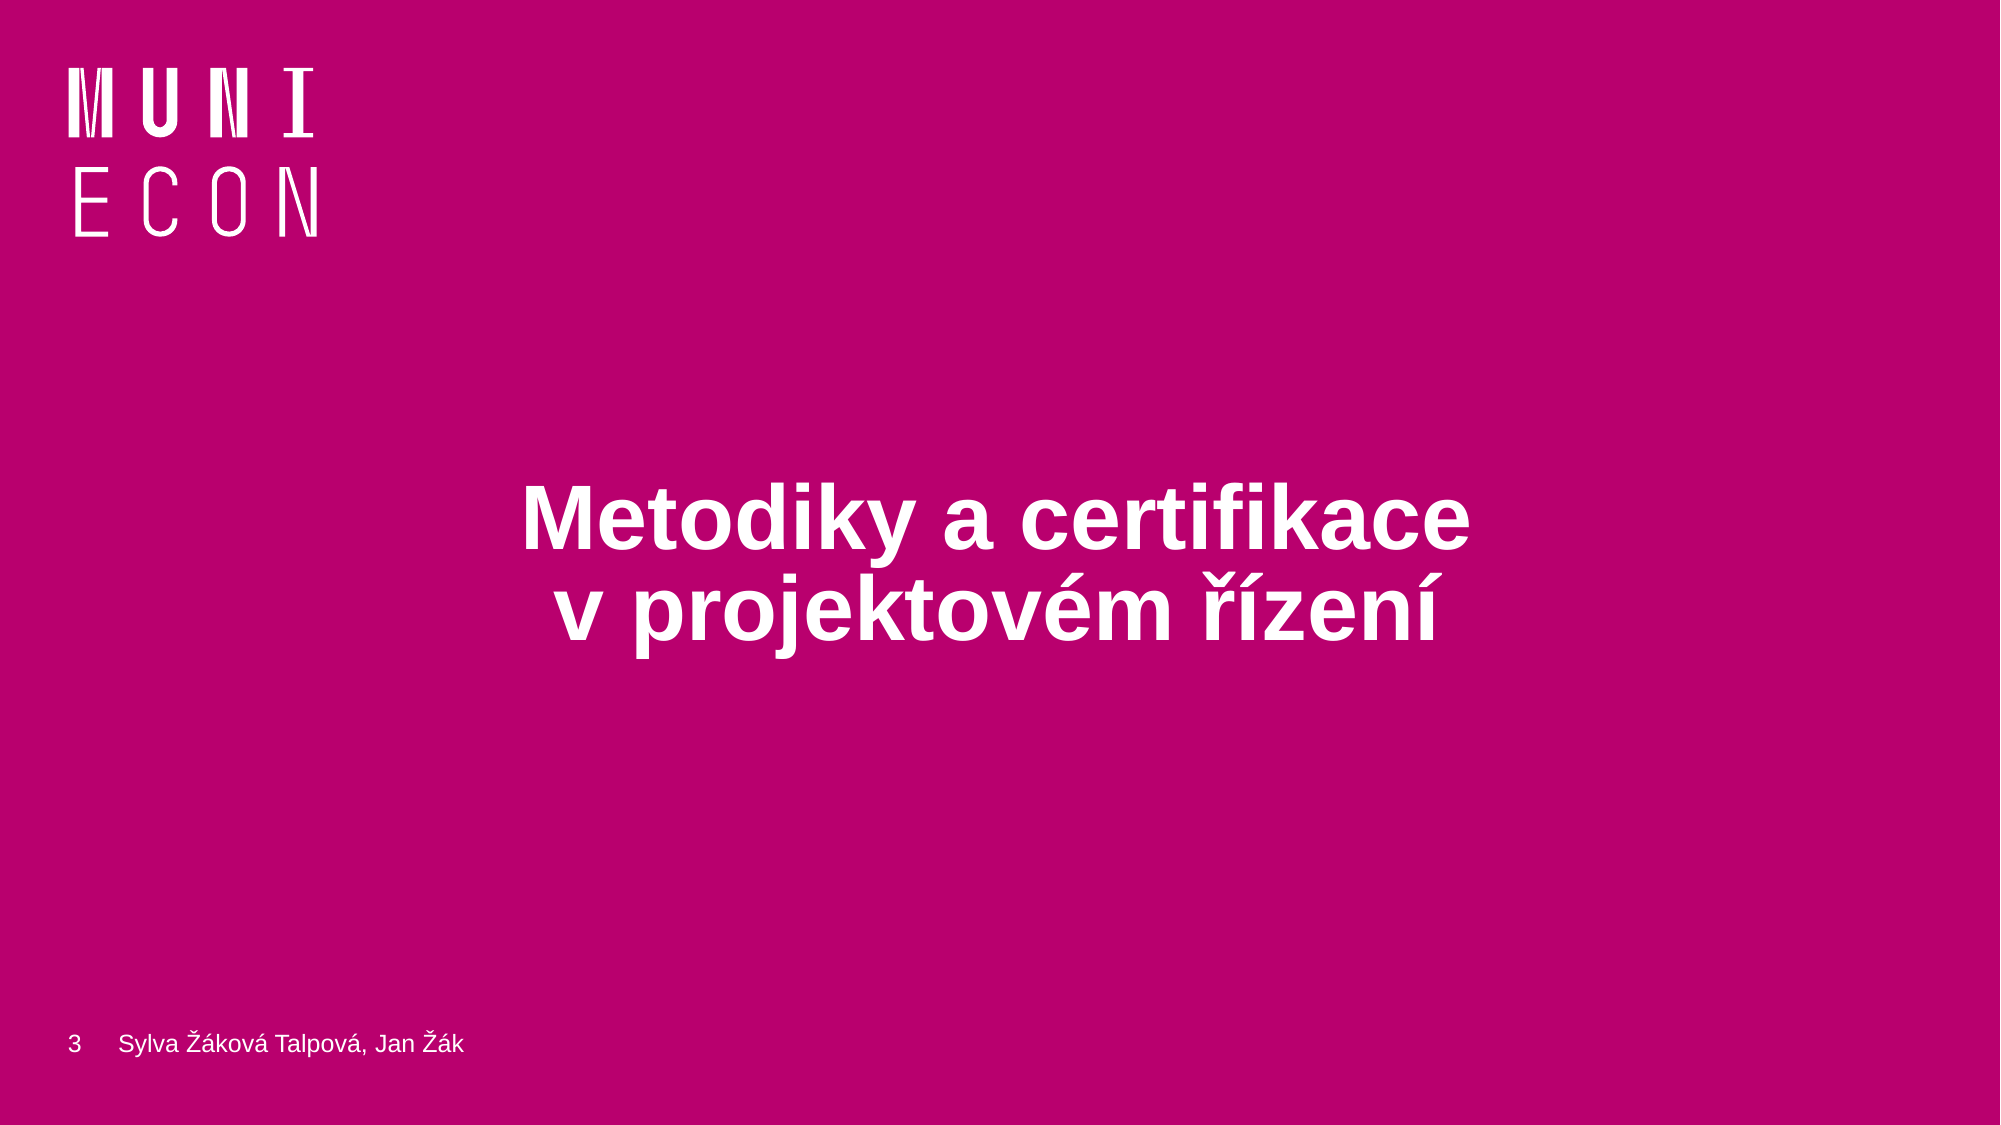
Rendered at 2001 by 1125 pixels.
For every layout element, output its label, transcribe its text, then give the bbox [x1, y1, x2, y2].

title Metodiky a certifikace v projektovém řízení [65, 475, 1930, 668]
footer Sylva Žáková Talpová, Jan Žák [118, 1021, 1418, 1063]
slide_number 3 [67, 1021, 110, 1063]
